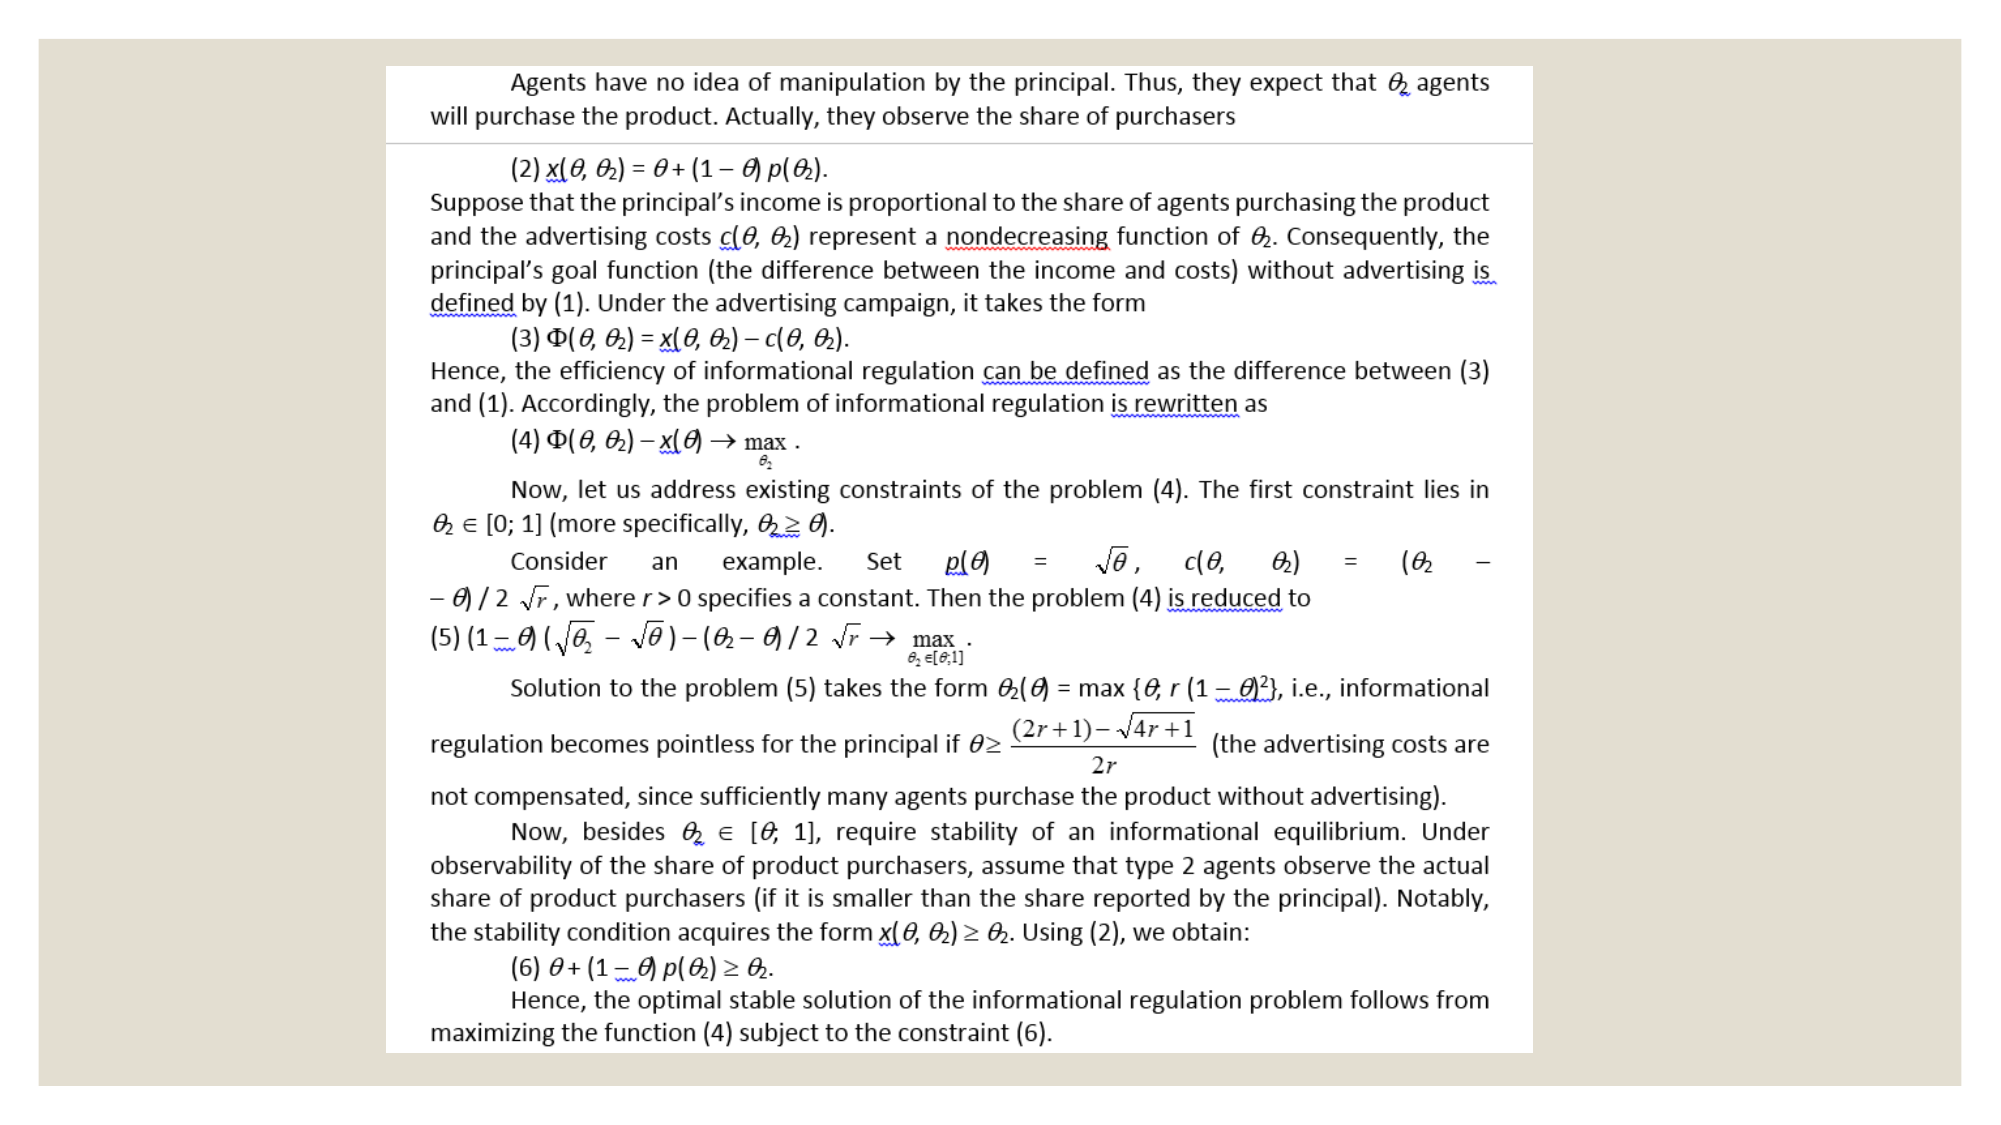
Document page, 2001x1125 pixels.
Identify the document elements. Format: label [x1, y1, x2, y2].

picture [386, 66, 1533, 1053]
